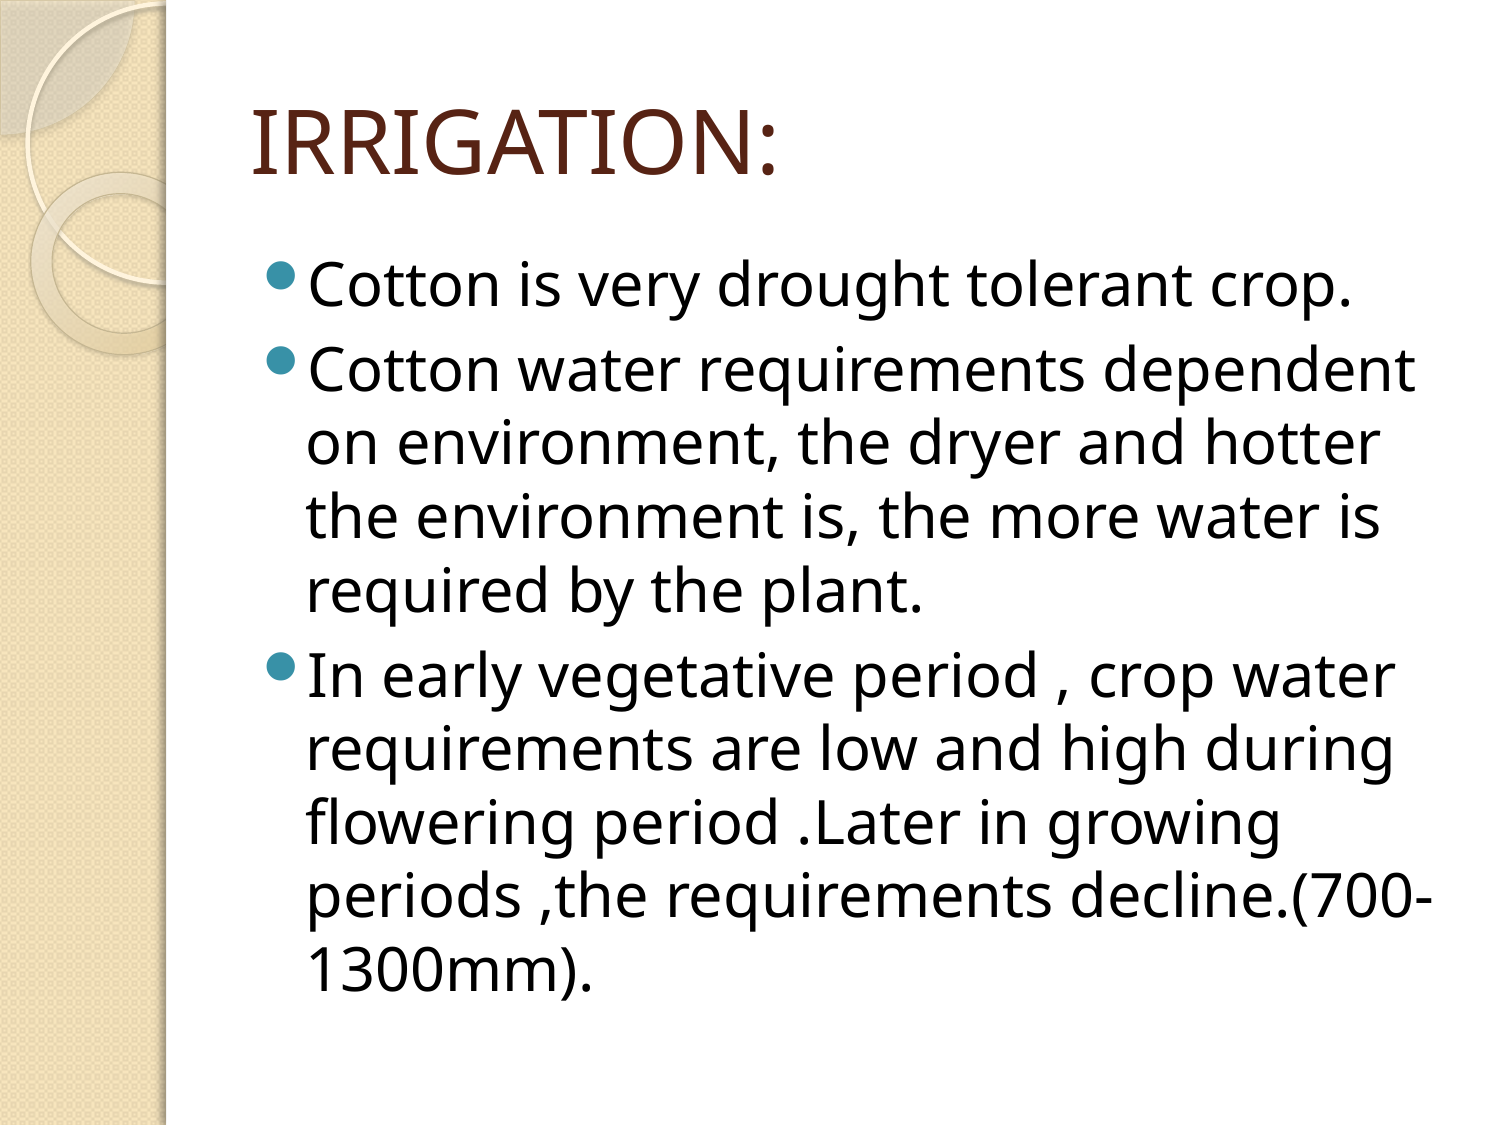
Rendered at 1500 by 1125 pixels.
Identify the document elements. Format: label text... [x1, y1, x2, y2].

list Cotton is very drought tolerant crop. Cotton water requirements dependent on environment, the dryer and hotter the environment is, the more water is required by the plant. In early vegetative period , crop water requirements are low and high during flowering period .Later in growing periods ,the requirements decline.(700-1300mm). [235, 237, 1466, 1025]
title IRRIGATION: [235, 45, 1466, 233]
